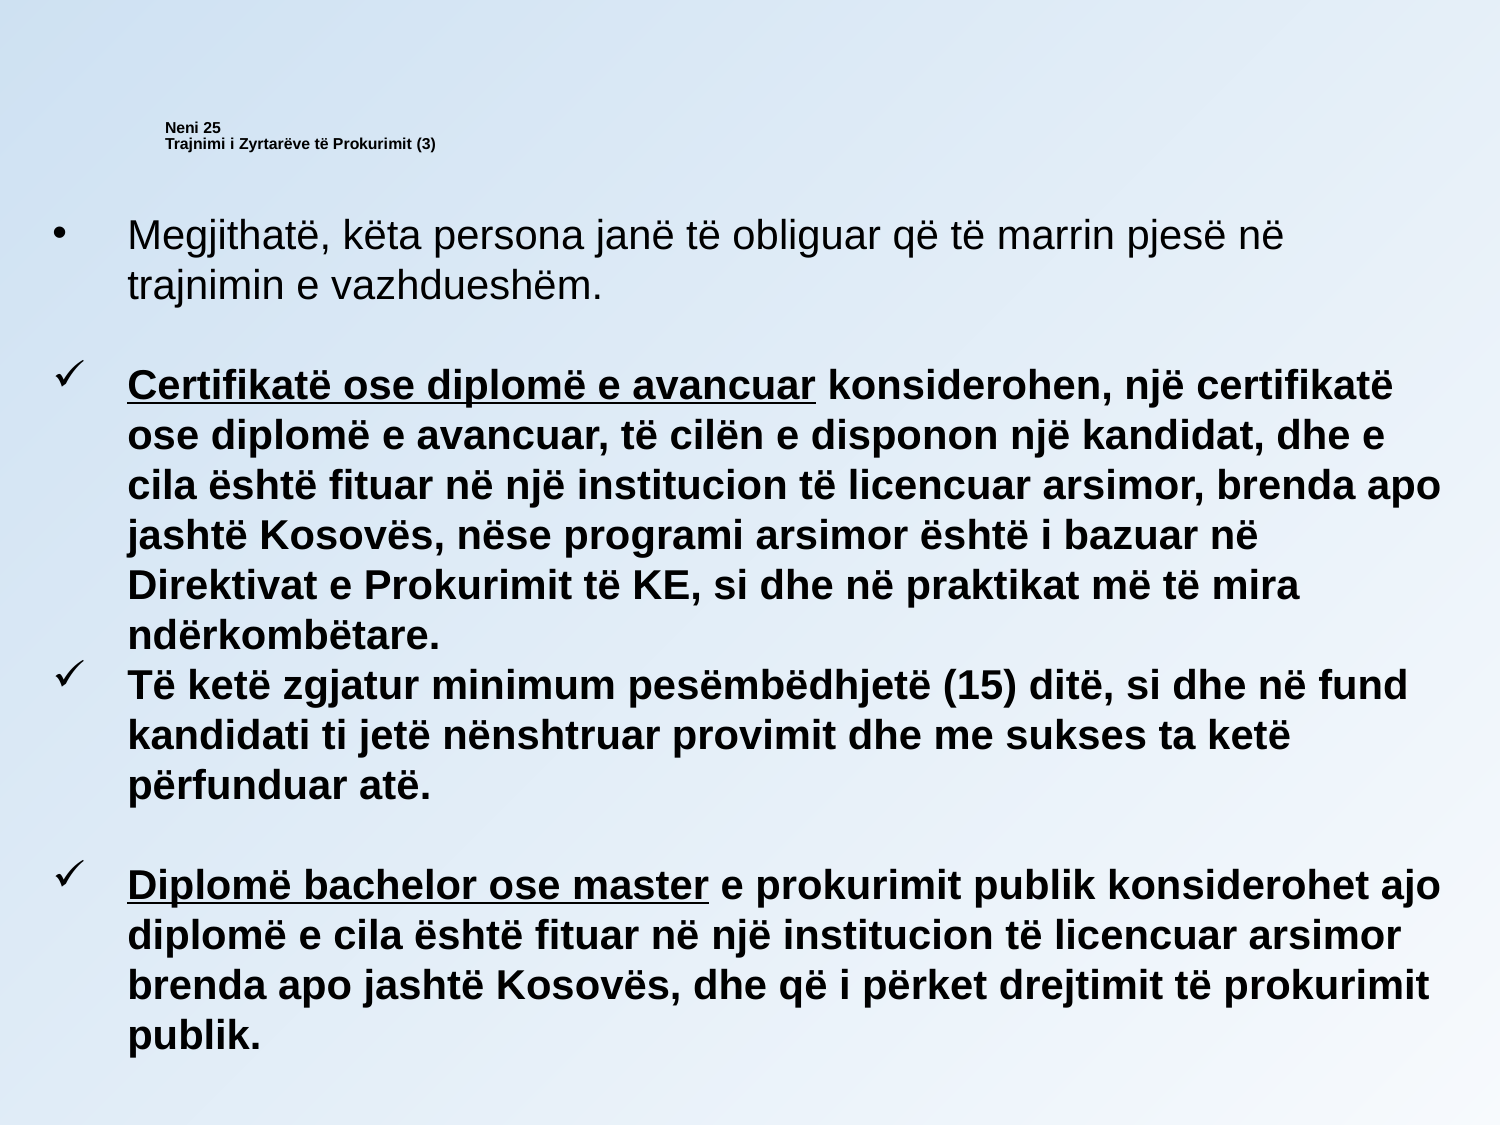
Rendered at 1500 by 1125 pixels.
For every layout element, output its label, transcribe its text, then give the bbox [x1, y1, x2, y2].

text_box Megjithatë, këta persona janë të obliguar që të marrin pjesë në trajnimin e vazhdueshëm. Certifikatë ose diplomë e avancuar konsiderohen, një certifikatë ose diplomë e avancuar, të cilën e disponon një kandidat, dhe e cila është fituar në një institucion të licencuar arsimor, brenda apo jashtë Kosovës, nëse programi arsimor është i bazuar në Direktivat e Prokurimit të KE, si dhe në praktikat më të mira ndërkombëtare. Të ketë zgjatur minimum pesëmbëdhjetë (15) ditë, si dhe në fund kandidati ti jetë nënshtruar provimit dhe me sukses ta ketë përfunduar atë. Diplomë bachelor ose master e prokurimit publik konsiderohet ajo diplomë e cila është fituar në një institucion të licencuar arsimor brenda apo jashtë Kosovës, dhe që i përket drejtimit të prokurimit publik. [37, 200, 1463, 1066]
title Neni 25 Trajnimi i Zyrtarëve të Prokurimit (3) [150, 50, 1500, 225]
